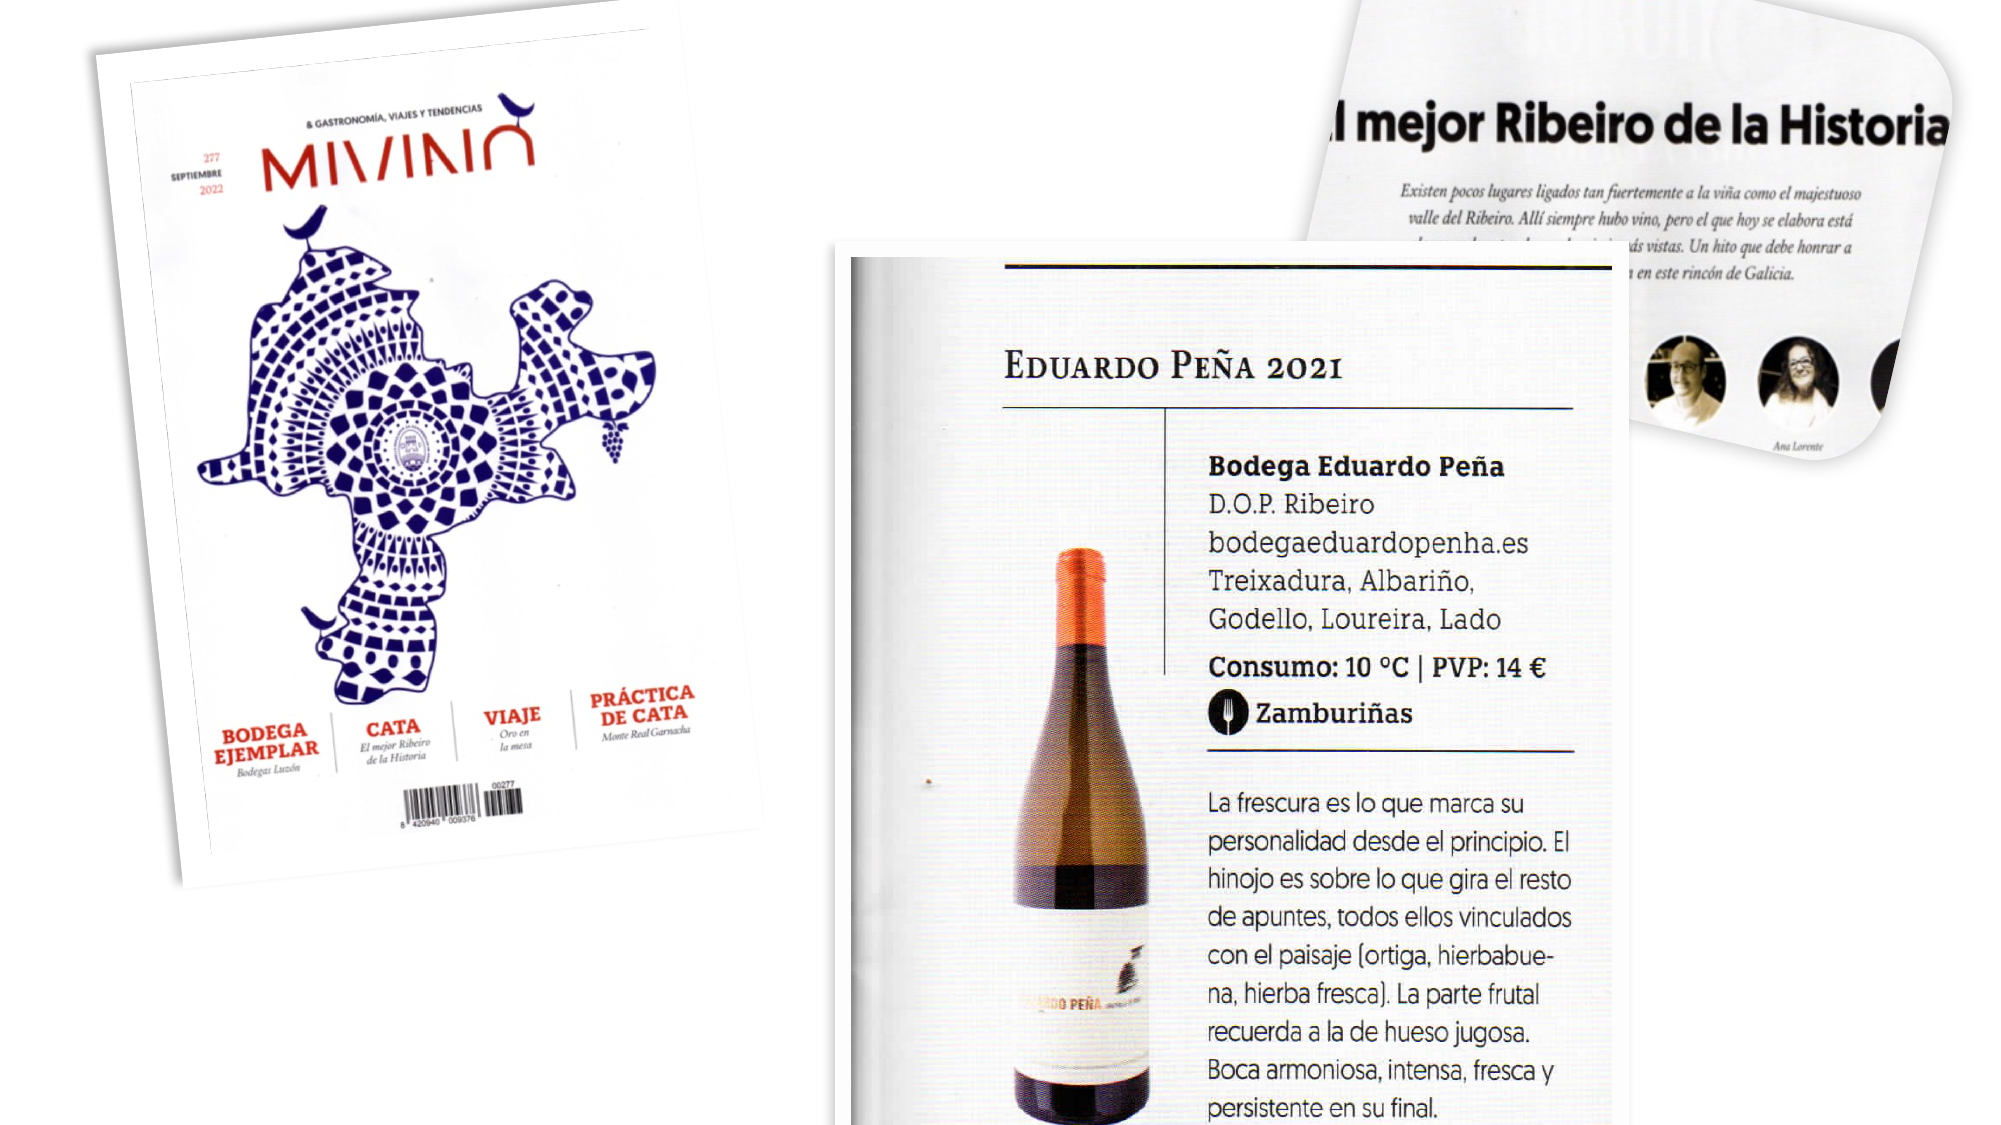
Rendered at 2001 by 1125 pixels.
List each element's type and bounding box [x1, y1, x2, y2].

picture [131, 30, 729, 853]
picture [851, 0, 1953, 1125]
